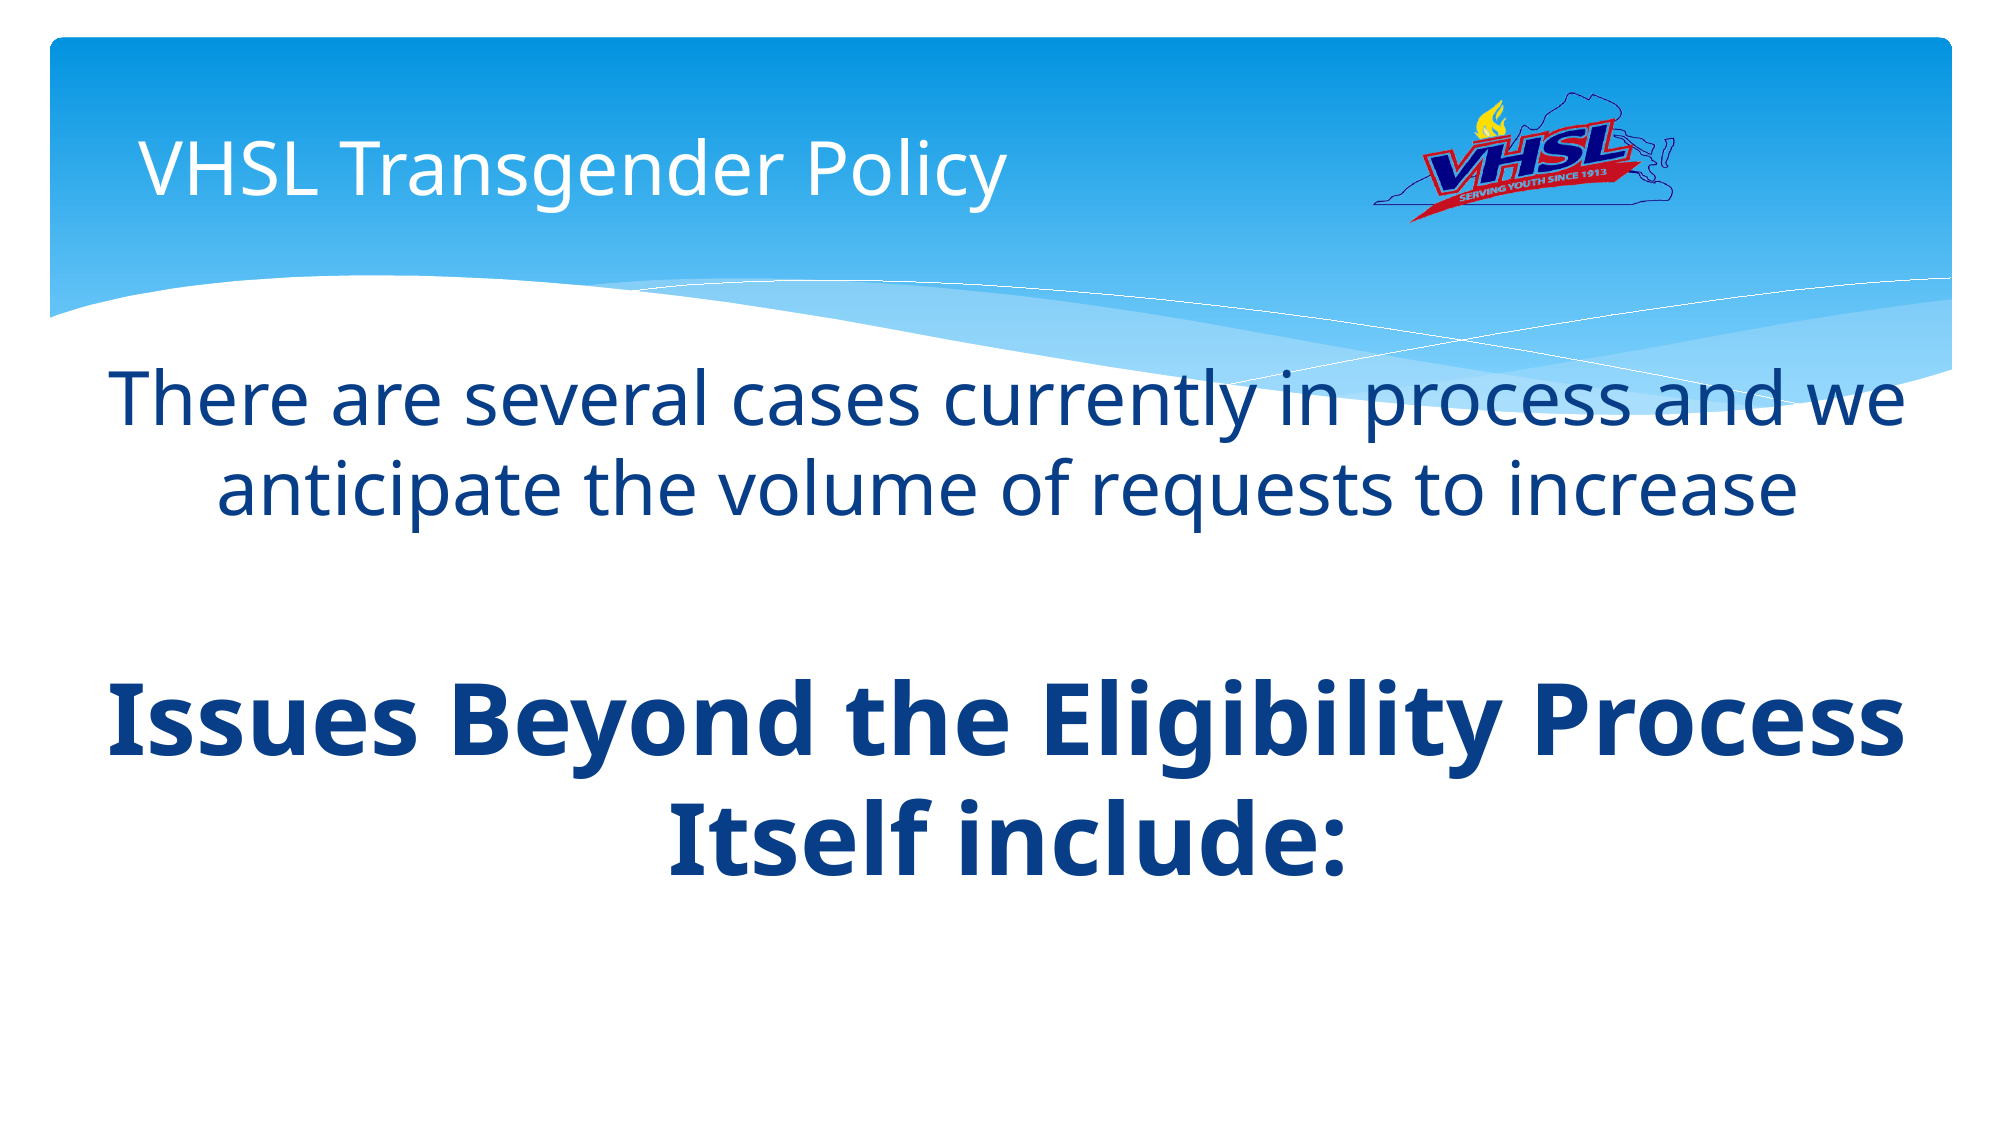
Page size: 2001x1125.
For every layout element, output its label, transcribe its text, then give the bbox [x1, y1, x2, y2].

title VHSL Transgender Policy [99, 55, 1900, 261]
picture [1371, 92, 1676, 225]
list There are several cases currently in process and we anticipate the volume of requests to increase Issues Beyond the Eligibility Process Itself include: [73, 237, 1944, 1088]
